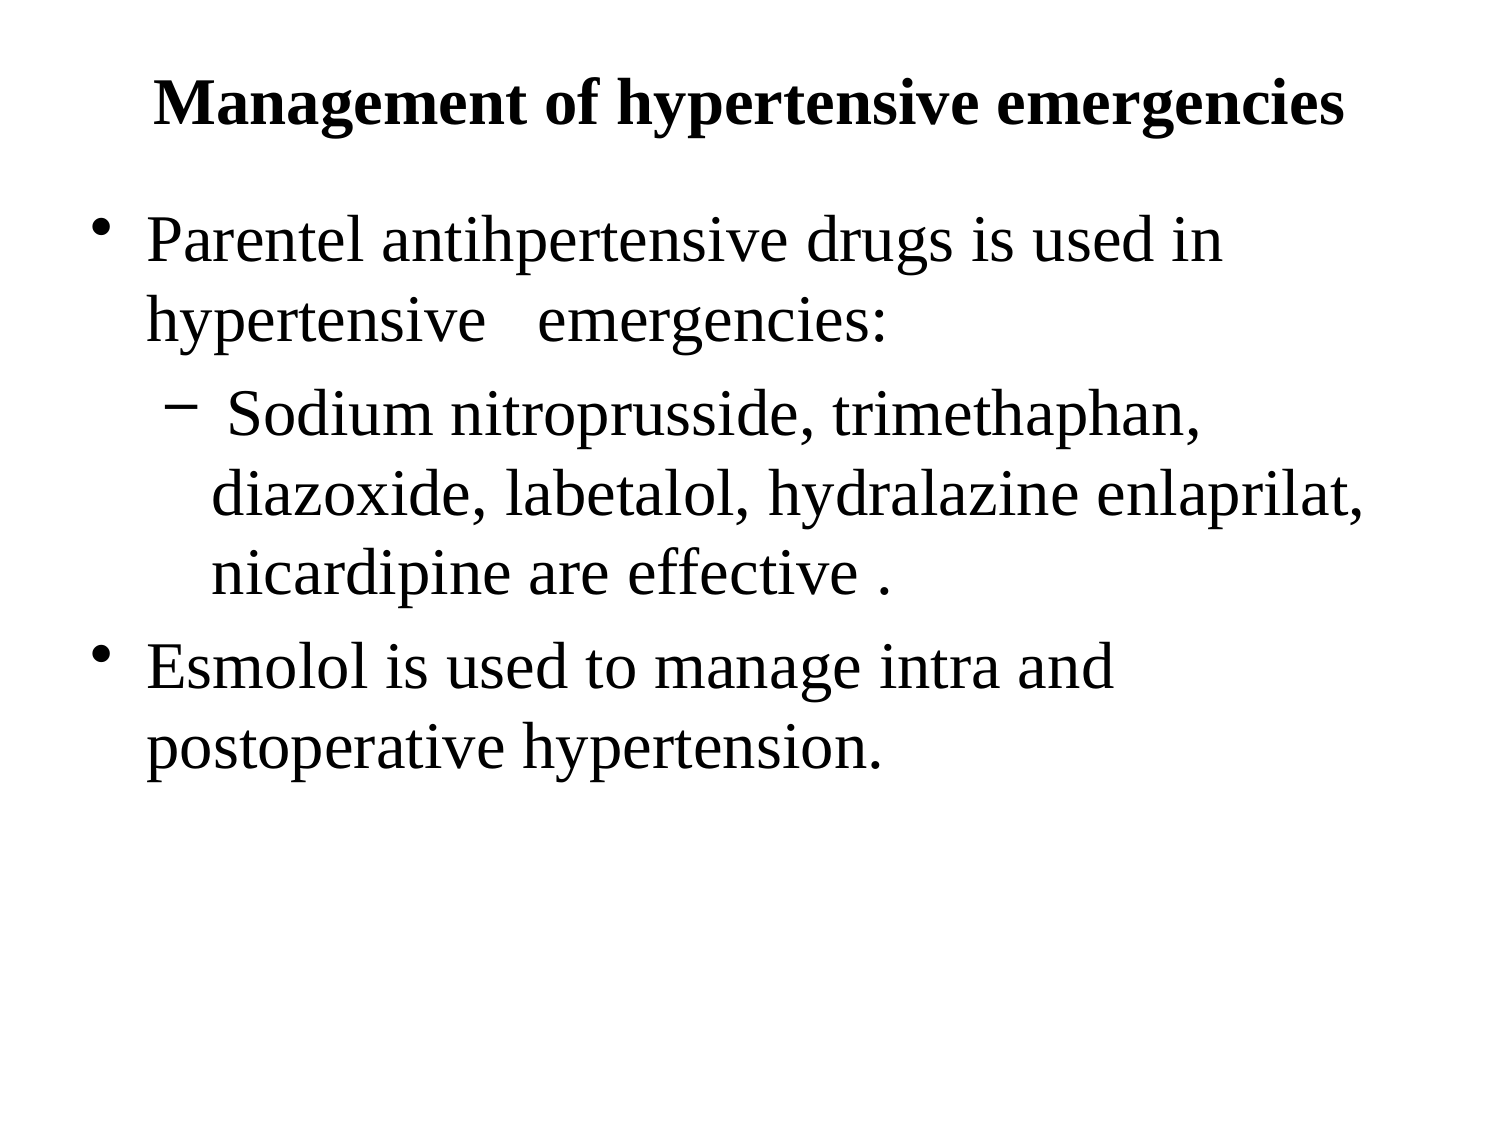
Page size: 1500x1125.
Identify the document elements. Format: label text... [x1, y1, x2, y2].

list Parentel antihpertensive drugs is used in hypertensive emergencies: Sodium nitroprusside, trimethaphan, diazoxide, labetalol, hydralazine enlaprilat, nicardipine are effective . Esmolol is used to manage intra and postoperative hypertension. [75, 187, 1425, 1005]
title Management of hypertensive emergencies [75, 45, 1425, 150]
